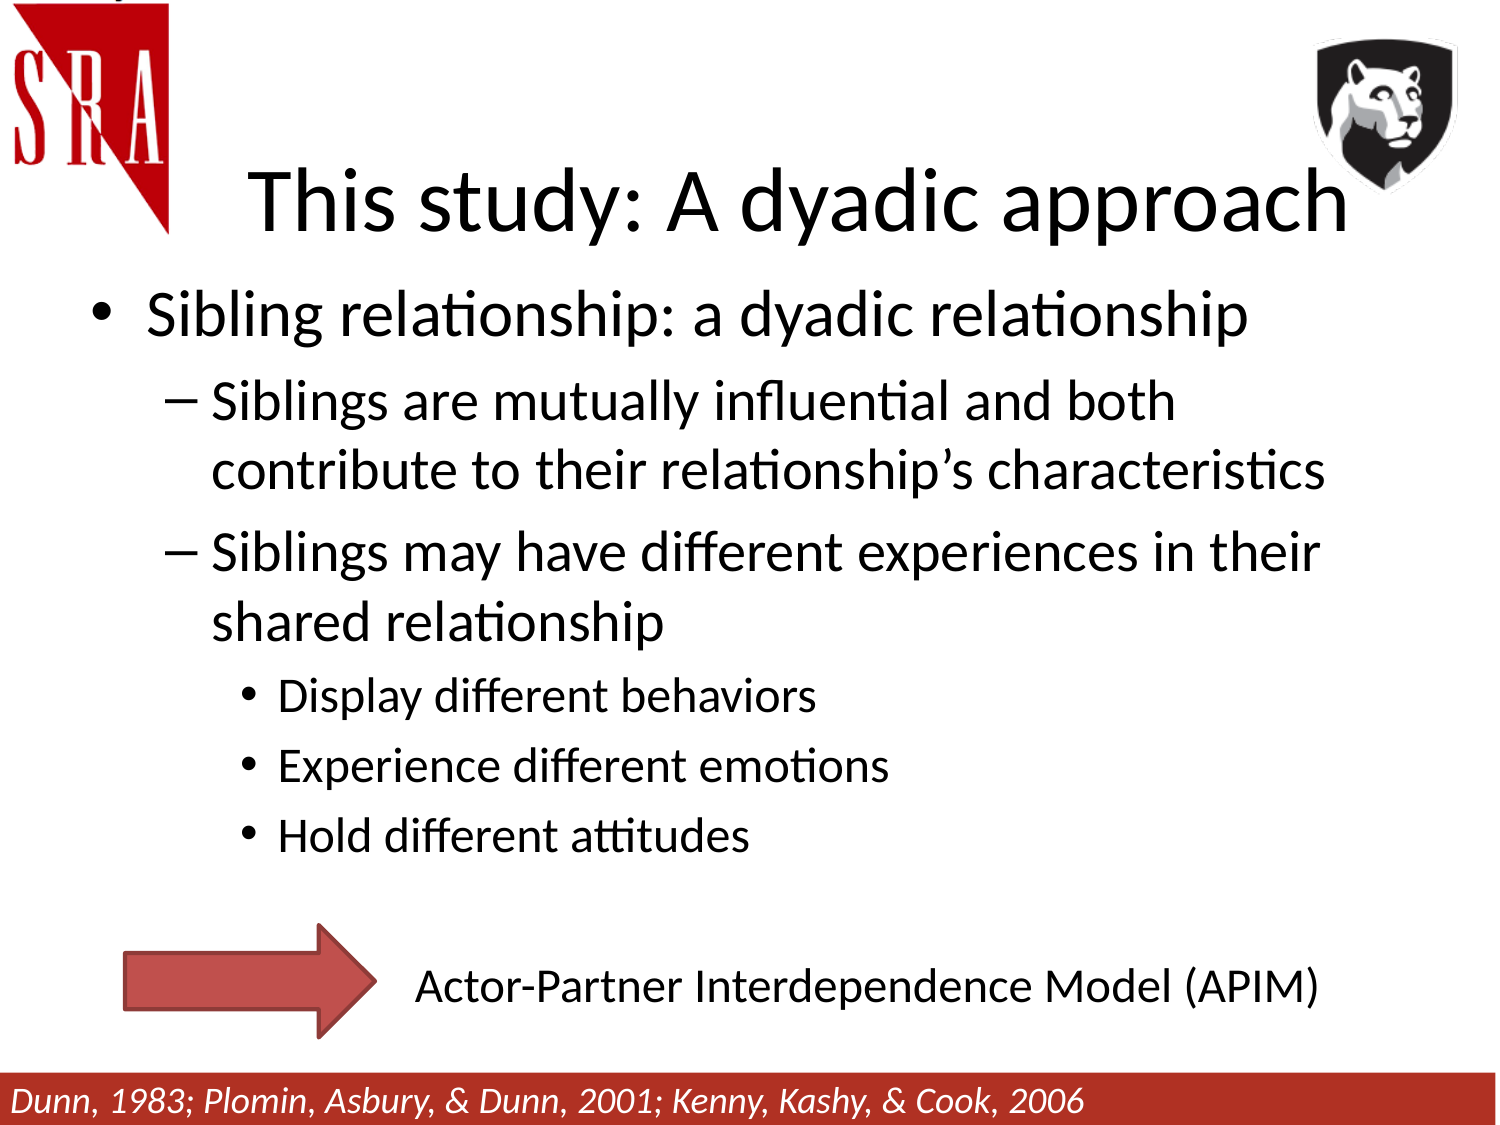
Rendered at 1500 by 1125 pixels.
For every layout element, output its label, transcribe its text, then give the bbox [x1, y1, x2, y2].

title This study: A dyadic approach [125, 101, 1475, 289]
text_box Actor-Partner Interdependence Model (APIM) [399, 946, 1450, 1050]
picture [1312, 38, 1463, 195]
text_box Dunn, 1983; Plomin, Asbury, & Dunn, 2001; Kenny, Kashy, & Cook, 2006 [0, 1070, 1497, 1125]
list Sibling relationship: a dyadic relationship Siblings are mutually influential and both contribute to their relationship’s characteristics Siblings may have different experiences in their shared relationship Display different behaviors Experience different emotions Hold different attitudes [75, 262, 1425, 1005]
picture [0, 0, 176, 240]
text_box [122, 923, 378, 1040]
